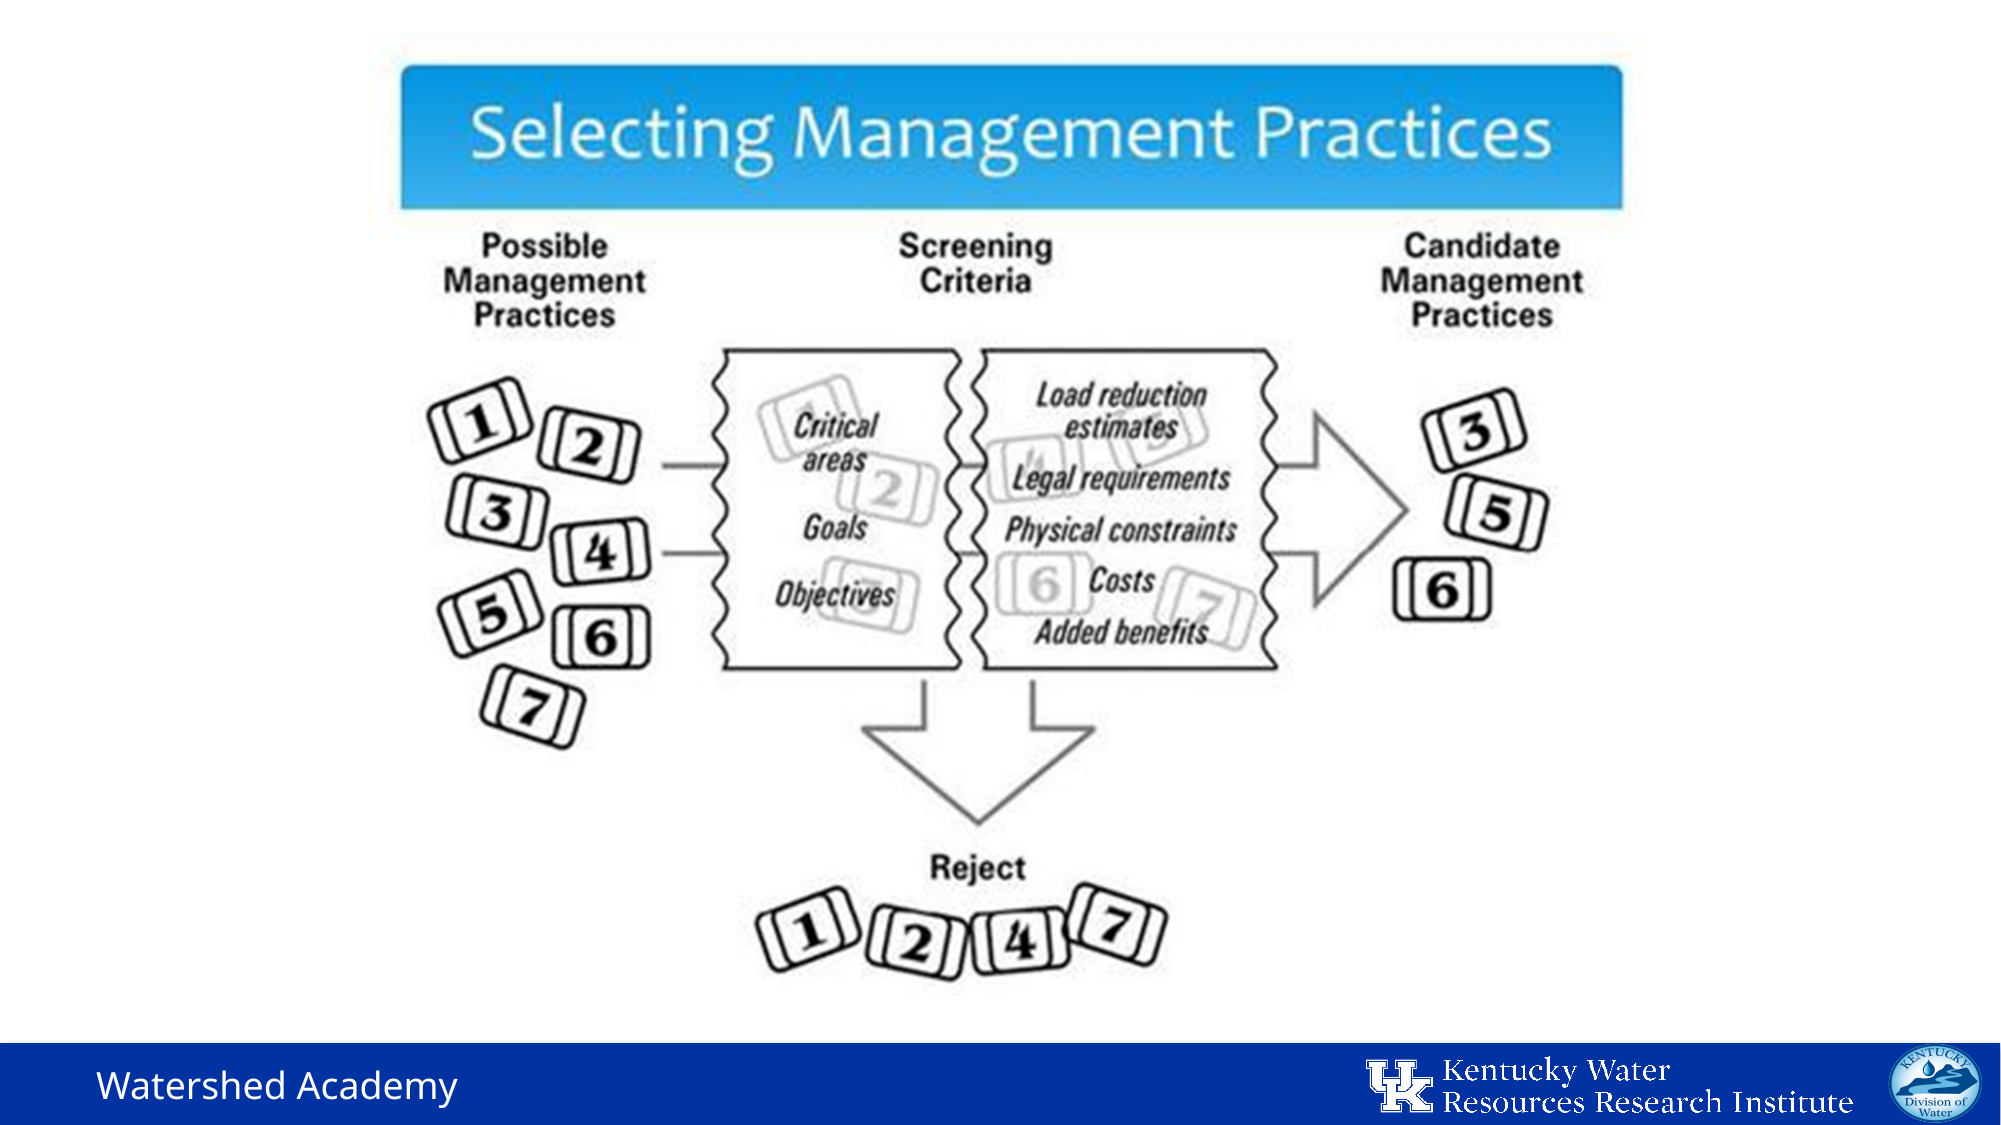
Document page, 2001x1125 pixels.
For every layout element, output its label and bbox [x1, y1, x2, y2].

picture [1355, 1048, 1868, 1123]
picture [1888, 1043, 1983, 1123]
list [368, 31, 1653, 996]
